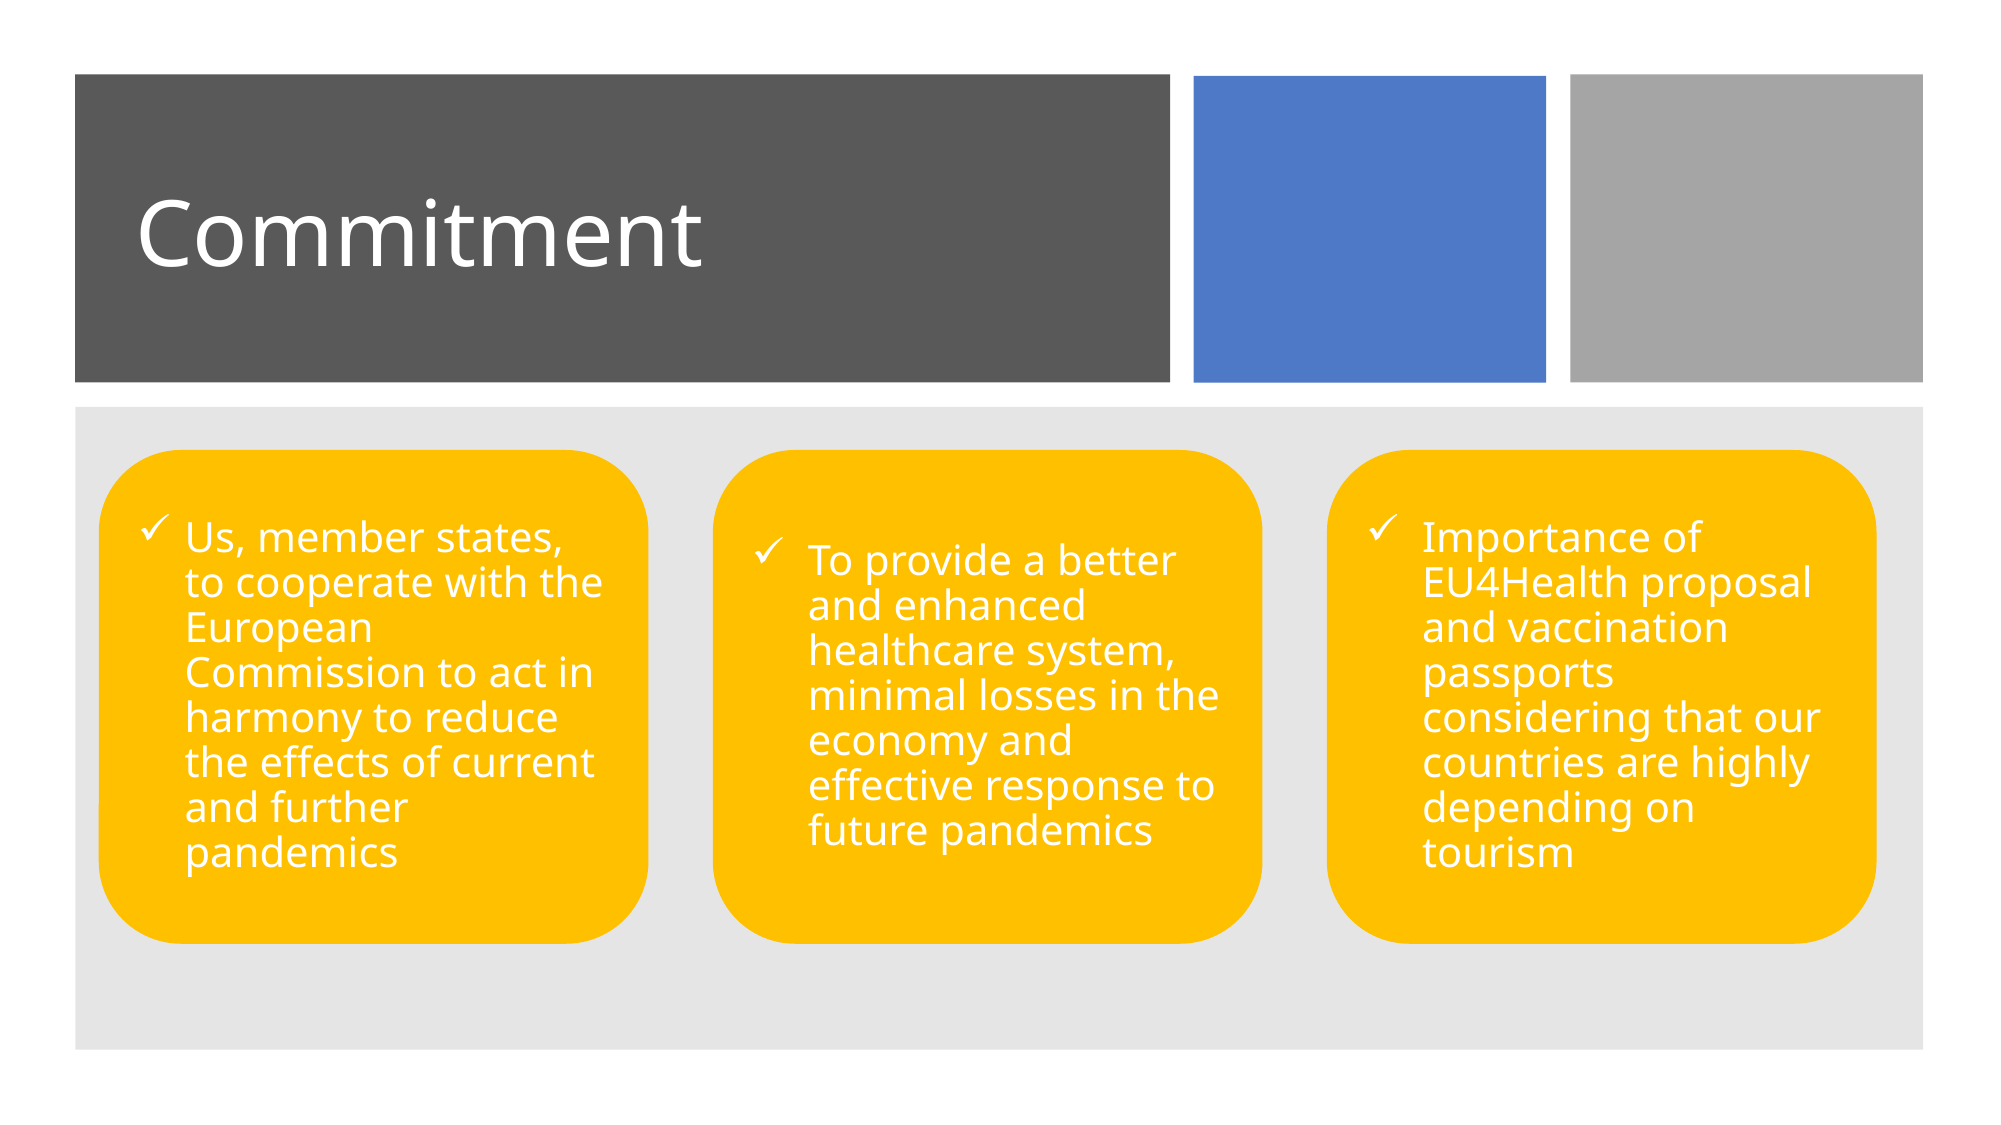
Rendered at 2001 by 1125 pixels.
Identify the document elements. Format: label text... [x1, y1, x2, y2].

text_box [74, 406, 1924, 1051]
text_box To provide a better and enhanced healthcare system, minimal losses in the economy and effective response to future pandemics [711, 448, 1265, 946]
title Commitment [120, 120, 1119, 354]
text_box Us, member states, to cooperate with the European Commission to act in harmony to reduce the effects of current and further pandemics [97, 448, 650, 946]
text_box [74, 73, 1171, 383]
text_box [1569, 73, 1924, 383]
text_box Importance of EU4Health proposal and vaccination passports considering that our countries are highly depending on tourism [1325, 448, 1879, 946]
text_box [1193, 75, 1547, 384]
